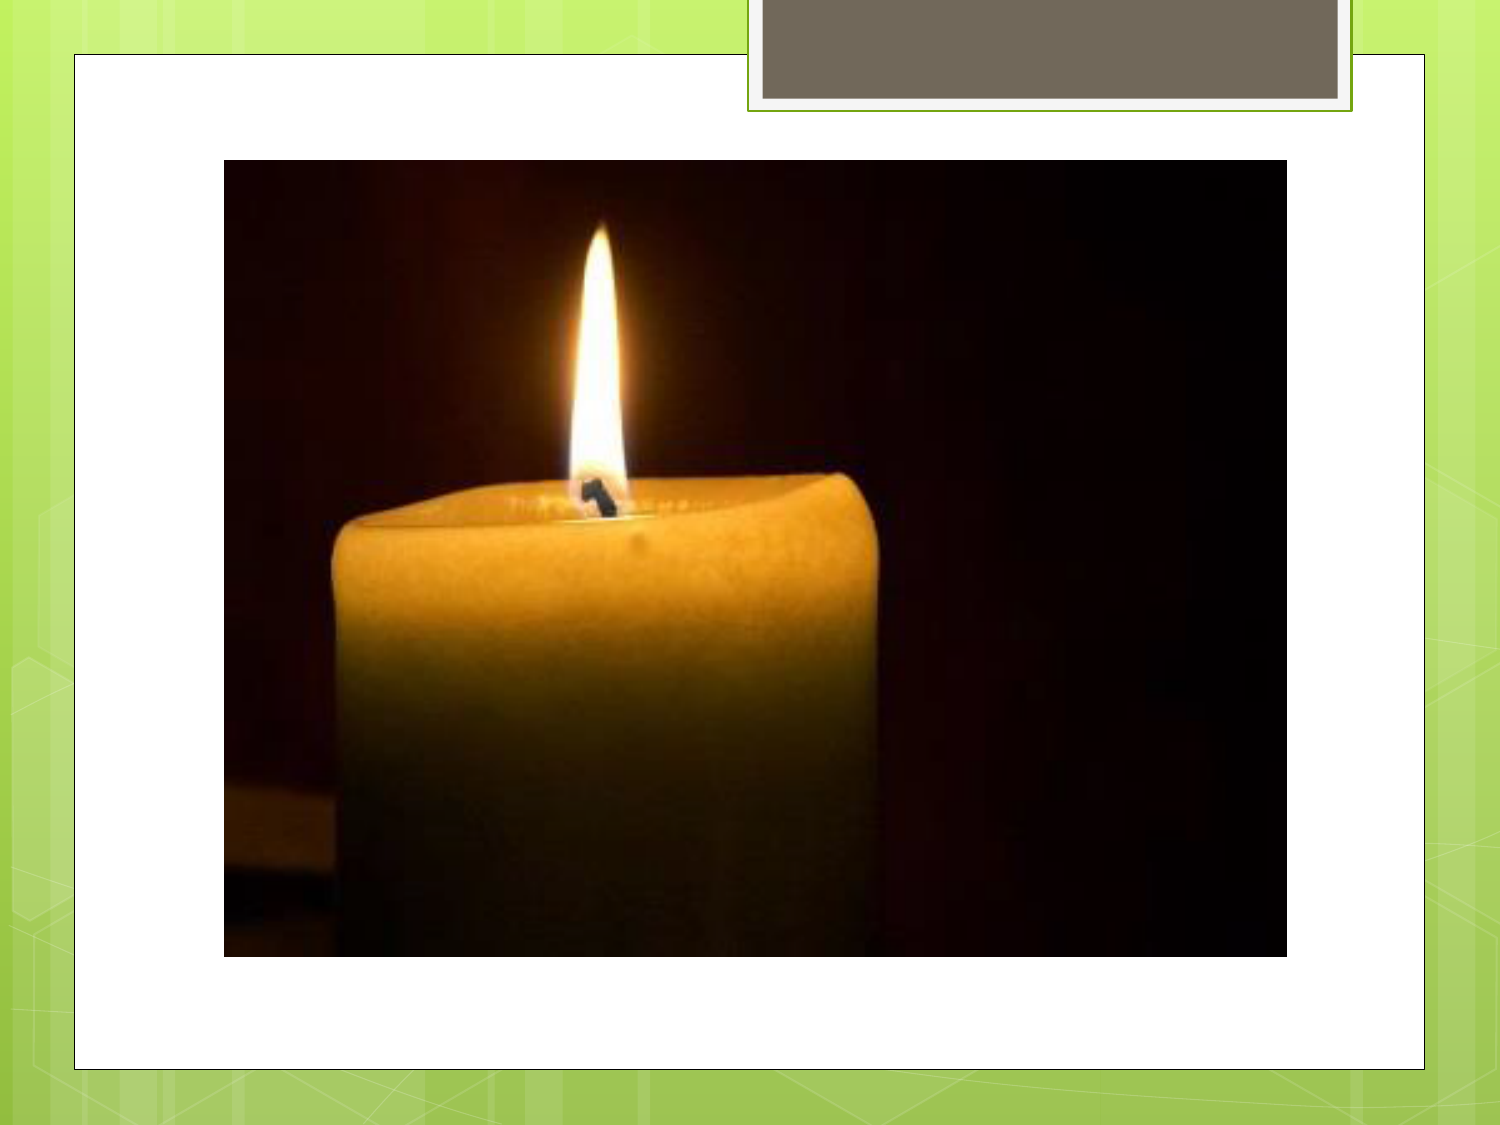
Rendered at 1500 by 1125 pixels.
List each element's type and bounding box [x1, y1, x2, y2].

list [0, 160, 1500, 957]
